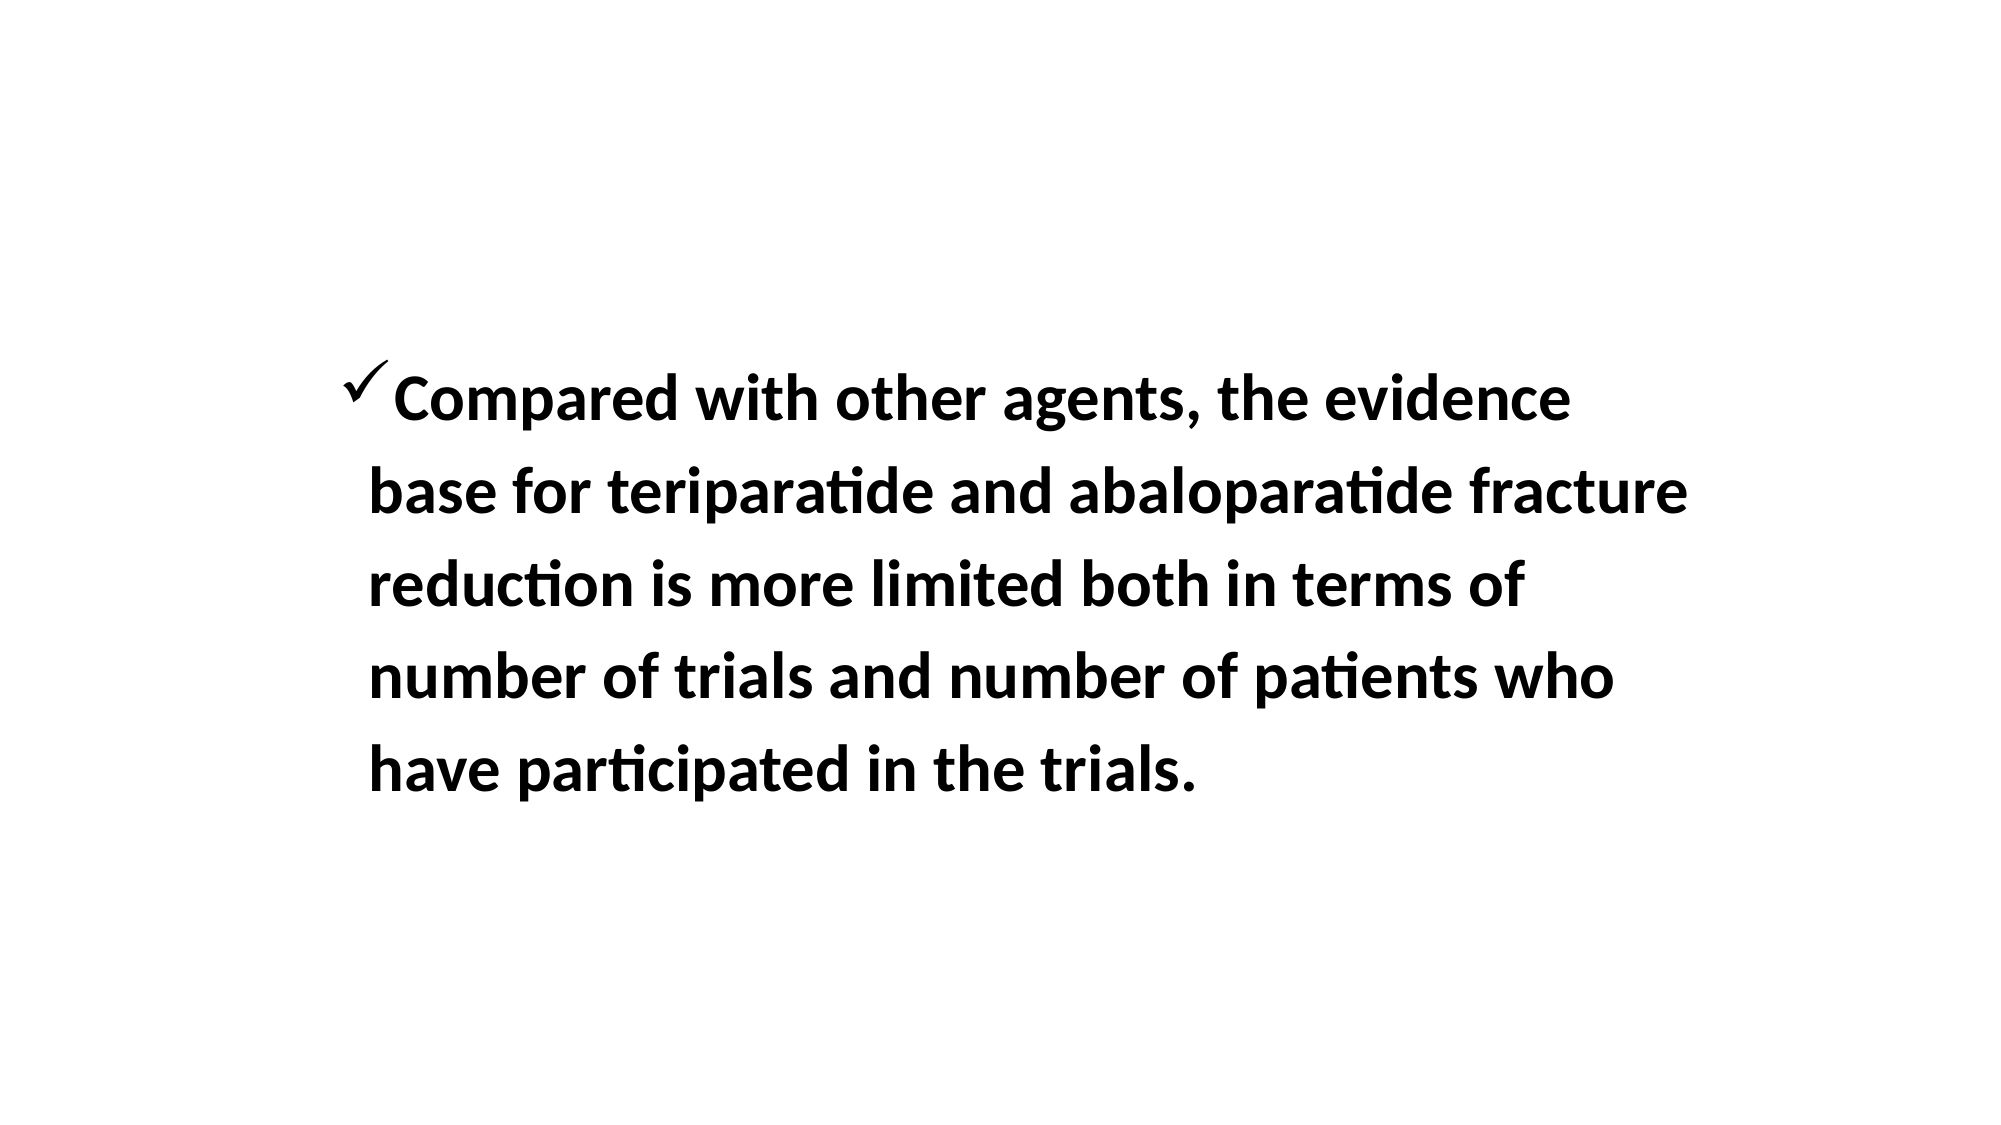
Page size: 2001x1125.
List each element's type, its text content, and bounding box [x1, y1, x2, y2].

list Compared with other agents, the evidence base for teriparatide and abaloparatide fracture reduction is more limited both in terms of number of trials and number of patients who have participated in the trials. [323, 355, 1771, 1014]
